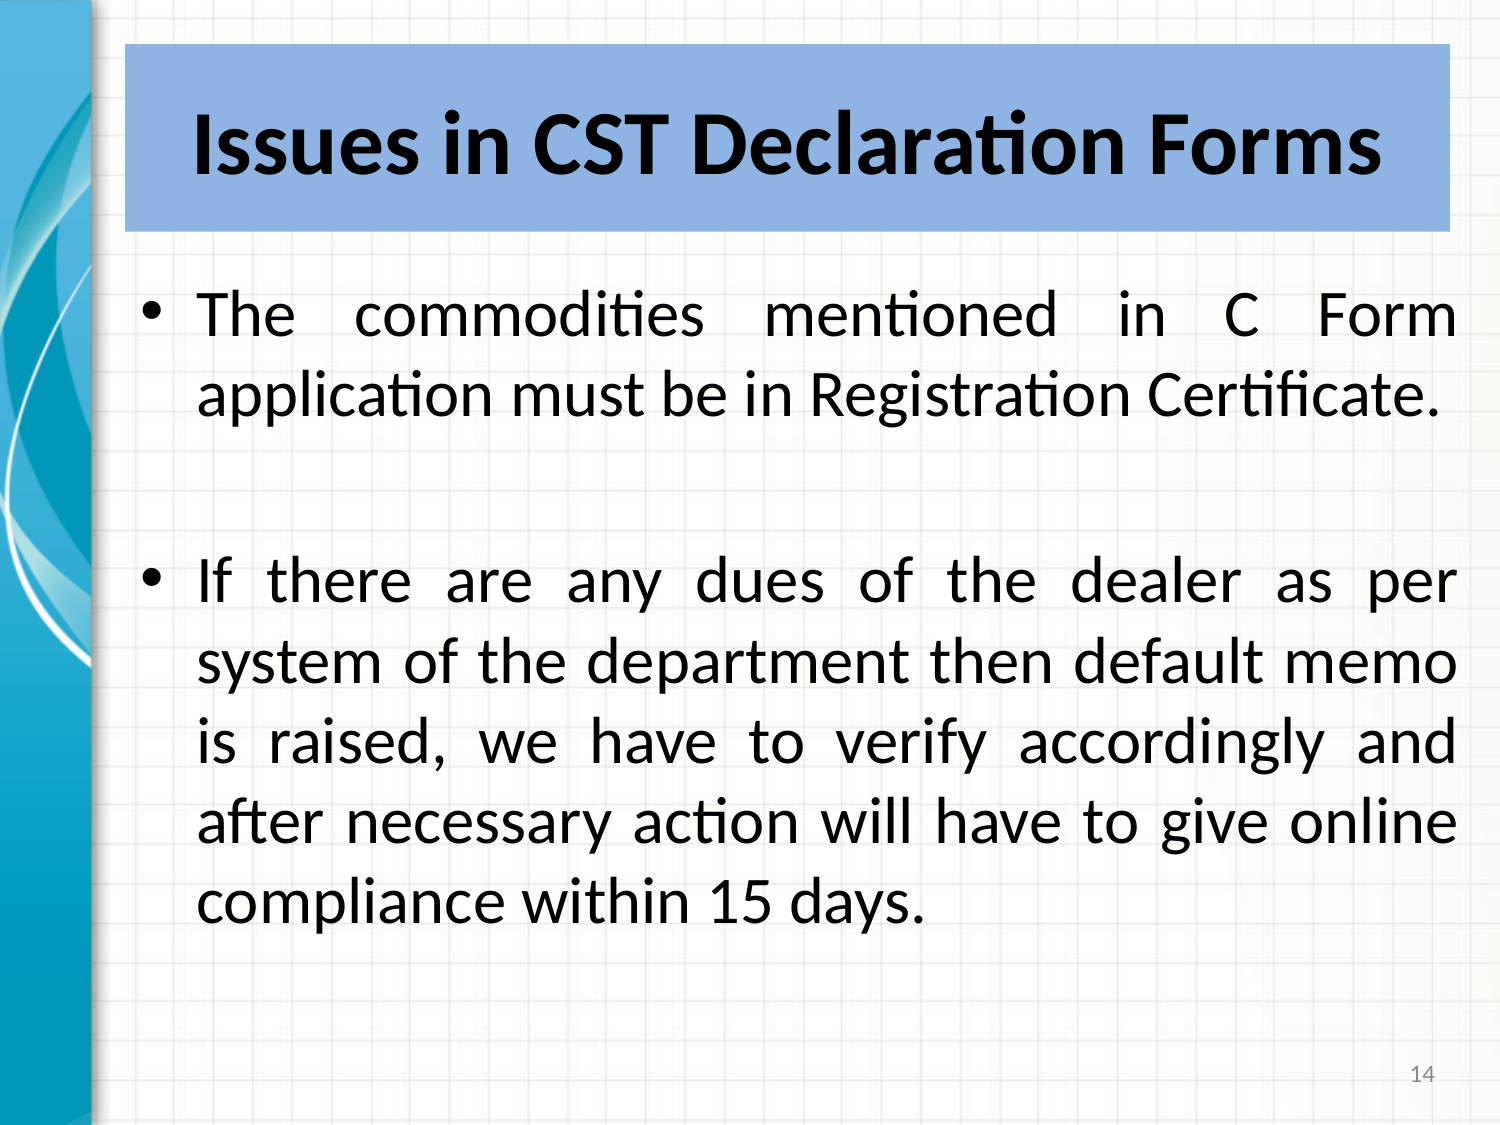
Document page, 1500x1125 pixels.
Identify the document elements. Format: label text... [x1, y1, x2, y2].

title Issues in CST Declaration Forms [125, 44, 1450, 232]
picture [0, 0, 1500, 1125]
slide_number 14 [1100, 1042, 1450, 1103]
list The commodities mentioned in C Form application must be in Registration Certificate. If there are any dues of the dealer as per system of the department then default memo is raised, we have to verify accordingly and after necessary action will have to give online compliance within 15 days. [125, 261, 1475, 1063]
